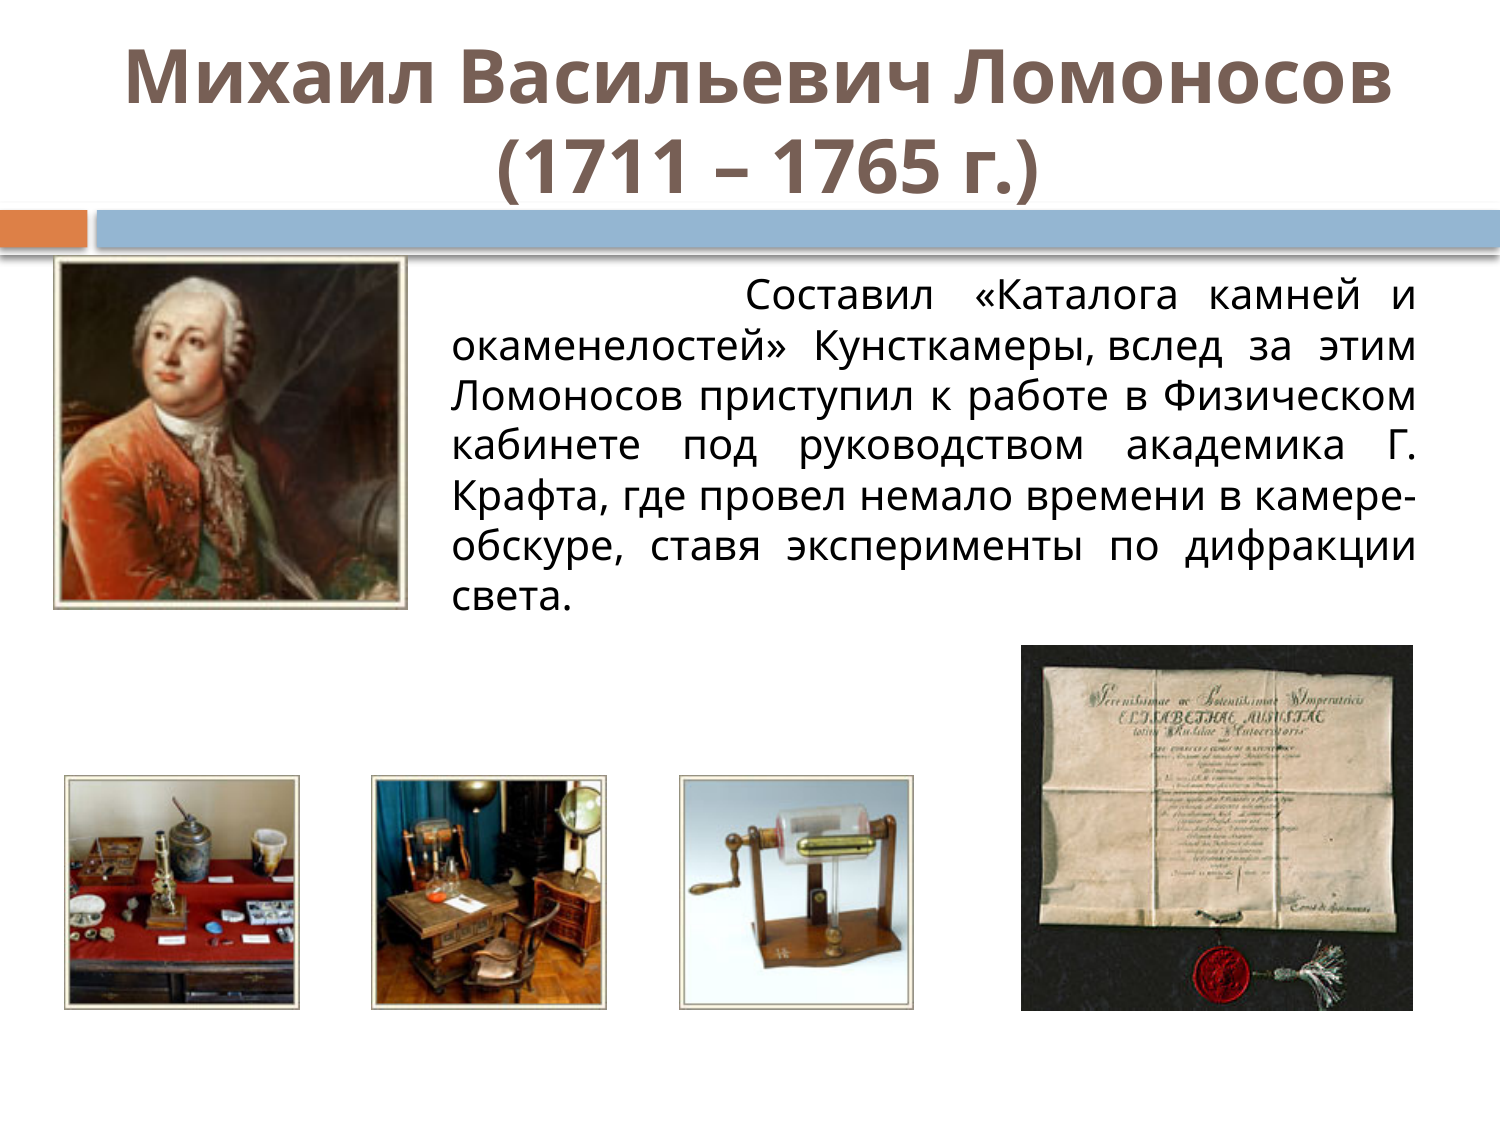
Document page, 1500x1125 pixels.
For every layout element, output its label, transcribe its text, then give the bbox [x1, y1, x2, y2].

picture [64, 774, 300, 1010]
picture [52, 255, 408, 611]
title Михаил Васильевич Ломоносов (1711 – 1765 г.) [99, 37, 1438, 200]
picture [371, 774, 607, 1010]
picture [1021, 644, 1413, 1012]
list Составил «Каталога камней и окаменелостей» Кунсткамеры, вслед за этим Ломоносов приступил к работе в Физическом кабинете под руководством академика Г. Крафта, где провел немало времени в камере-обскуре, ставя эксперименты по дифракции света. [383, 260, 1433, 1011]
picture [678, 774, 914, 1010]
